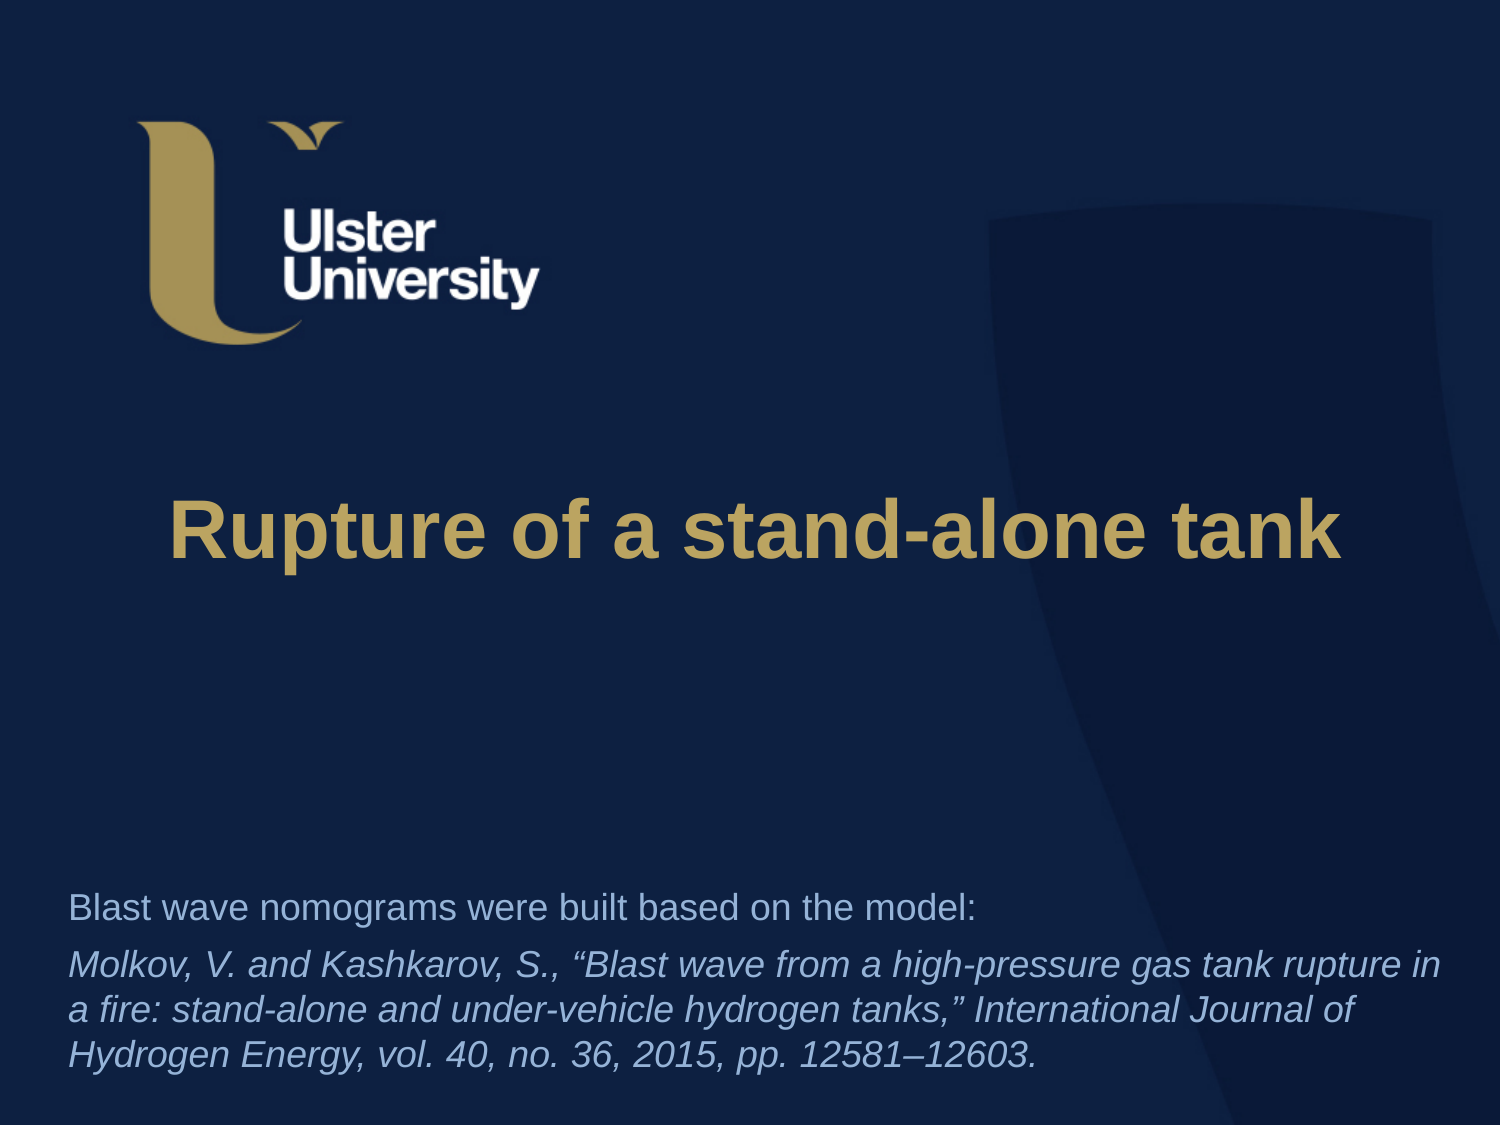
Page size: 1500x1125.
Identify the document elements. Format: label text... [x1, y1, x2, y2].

list Blast wave nomograms were built based on the model: Molkov, V. and Kashkarov, S., “Blast wave from a high-pressure gas tank rupture in a fire: stand-alone and under-vehicle hydrogen tanks,” International Journal of Hydrogen Energy, vol. 40, no. 36, 2015, pp. 12581–12603. [53, 875, 1483, 1106]
title Rupture of a stand-alone tank [118, 468, 1394, 692]
picture [0, 0, 1500, 1125]
